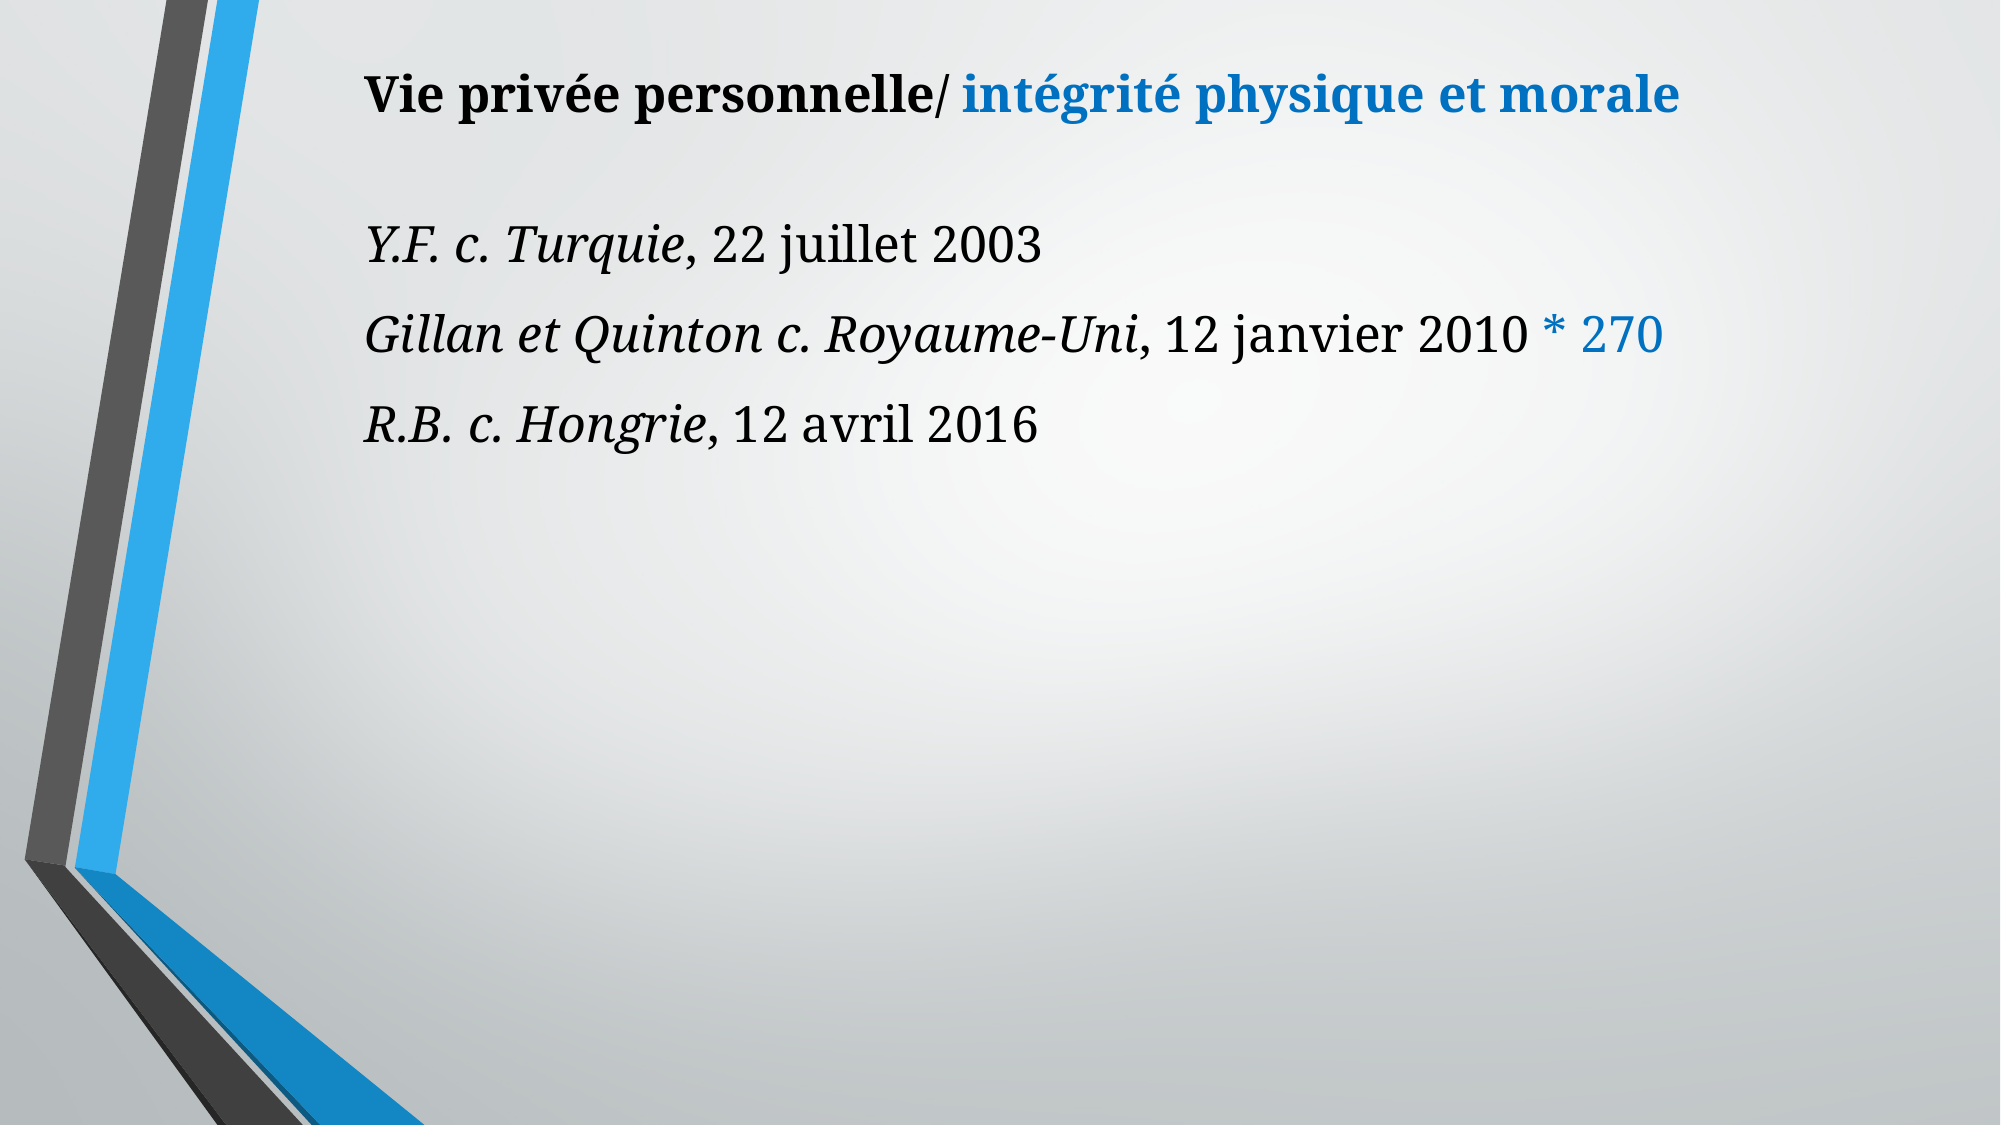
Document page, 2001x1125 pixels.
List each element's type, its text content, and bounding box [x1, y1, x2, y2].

text_box Vie privée personnelle/ intégrité physique et morale Y.F. c. Turquie, 22 juillet 2003 Gillan et Quinton c. Royaume-Uni, 12 janvier 2010 * 270 R.B. c. Hongrie, 12 avril 2016 [349, 0, 1984, 730]
